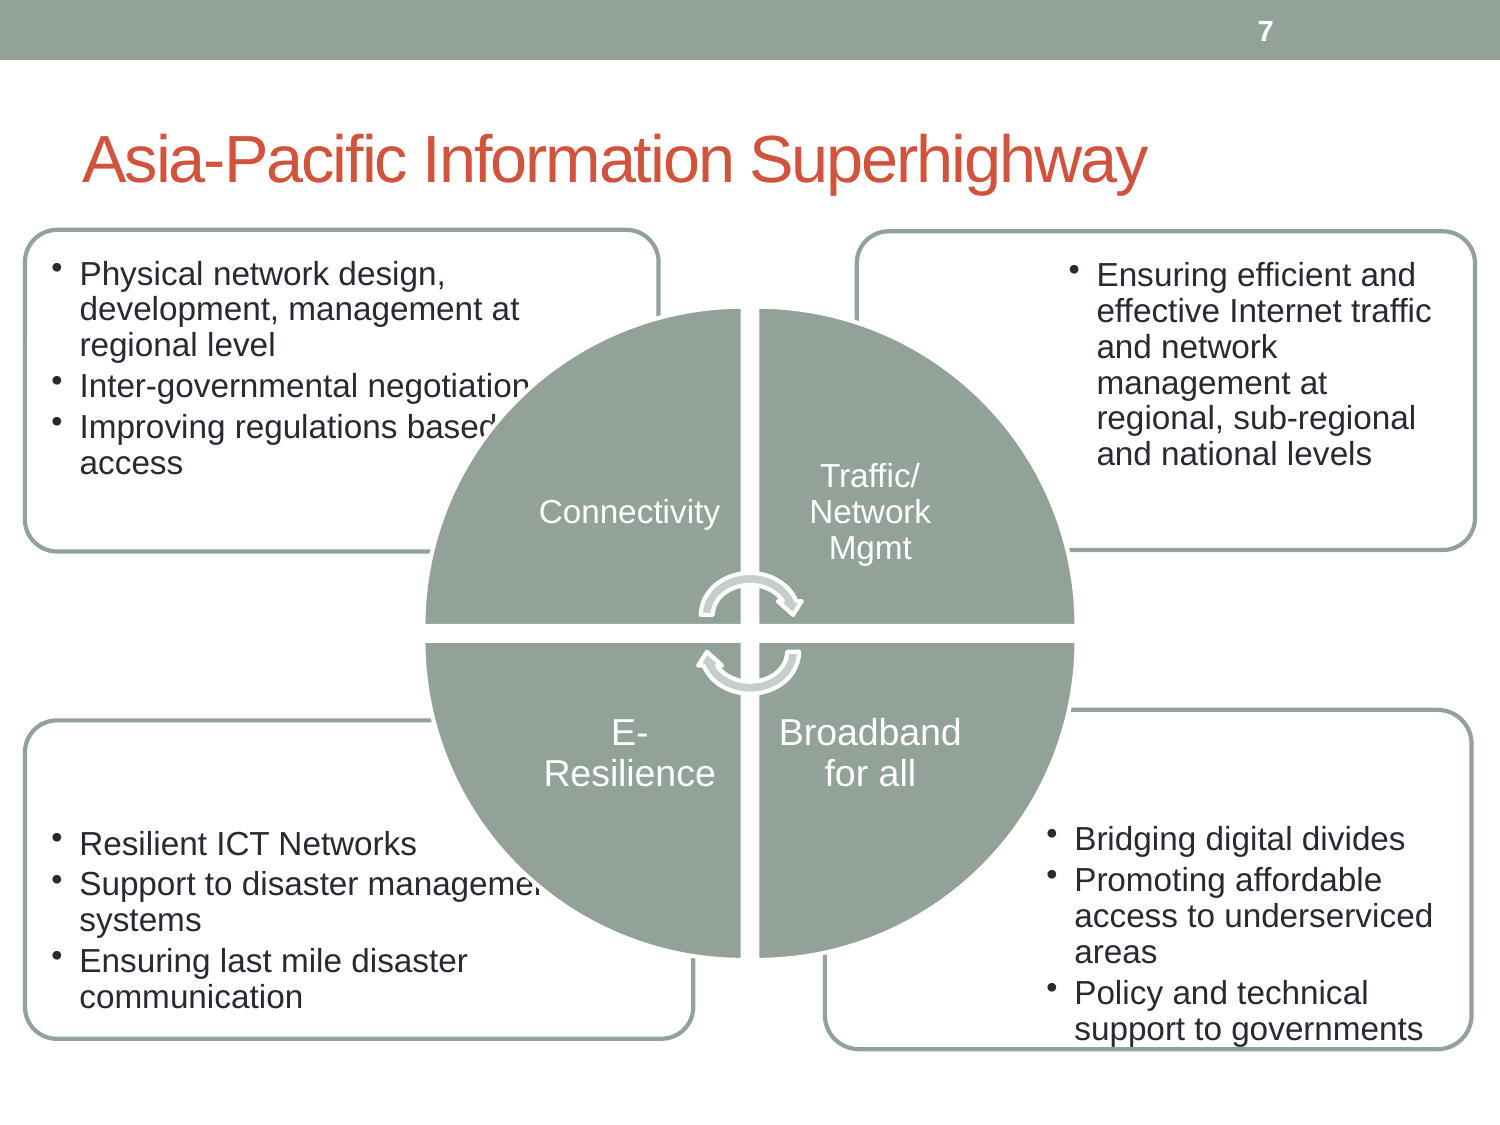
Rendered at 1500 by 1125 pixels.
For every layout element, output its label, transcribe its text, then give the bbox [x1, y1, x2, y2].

slide_number 7 [1249, 2, 1426, 58]
title Asia-Pacific Information Superhighway [74, 74, 1426, 238]
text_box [24, 262, 1476, 1005]
